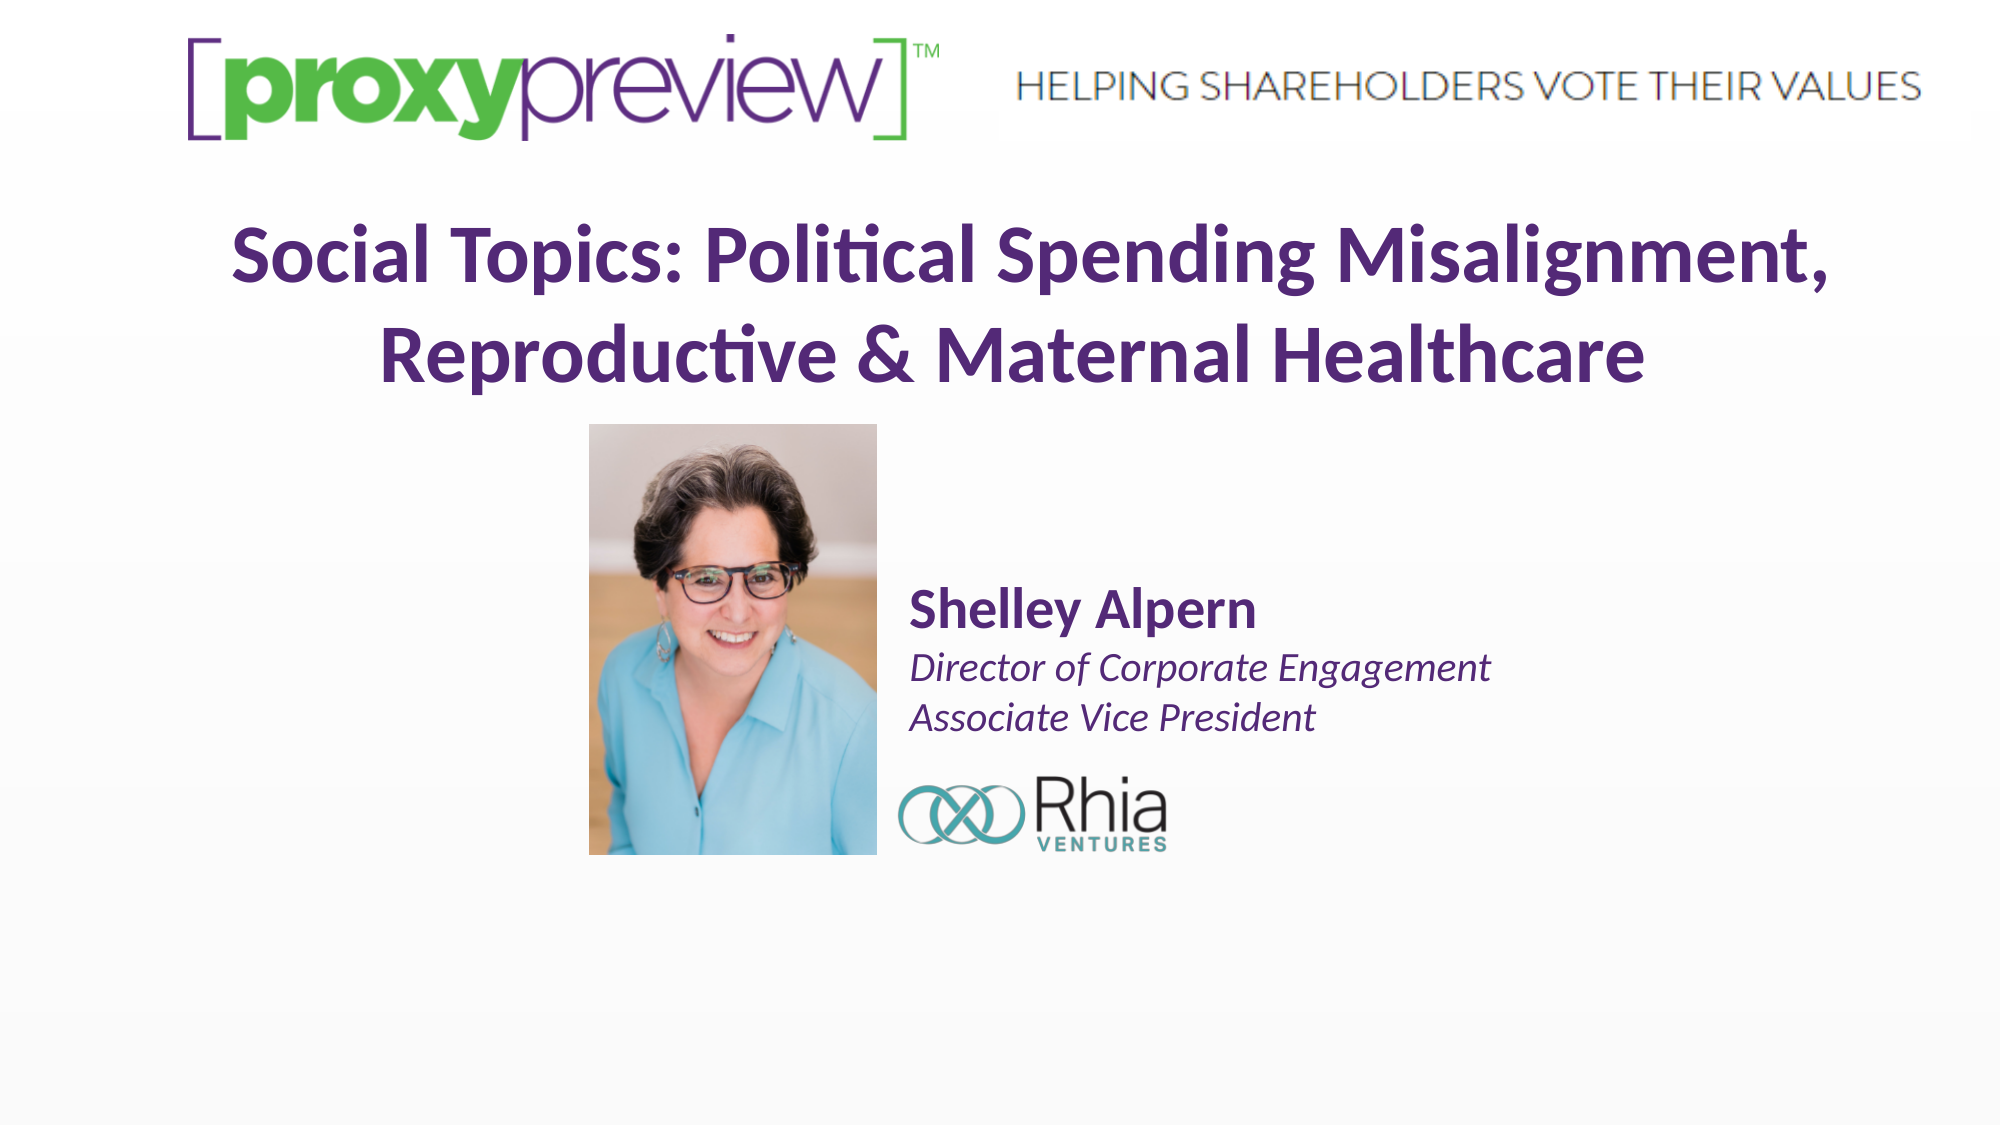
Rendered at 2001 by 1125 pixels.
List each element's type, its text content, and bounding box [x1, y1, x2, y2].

picture [188, 34, 939, 141]
picture [894, 773, 1170, 856]
text_box Shelley Alpern Director of Corporate Engagement Associate Vice President [894, 562, 1708, 750]
picture [999, 56, 1971, 141]
picture [589, 424, 877, 856]
text_box Social Topics: Political Spending Misalignment, Reproductive & Maternal Healthcare [126, 254, 1938, 443]
text_box [324, 87, 1675, 254]
